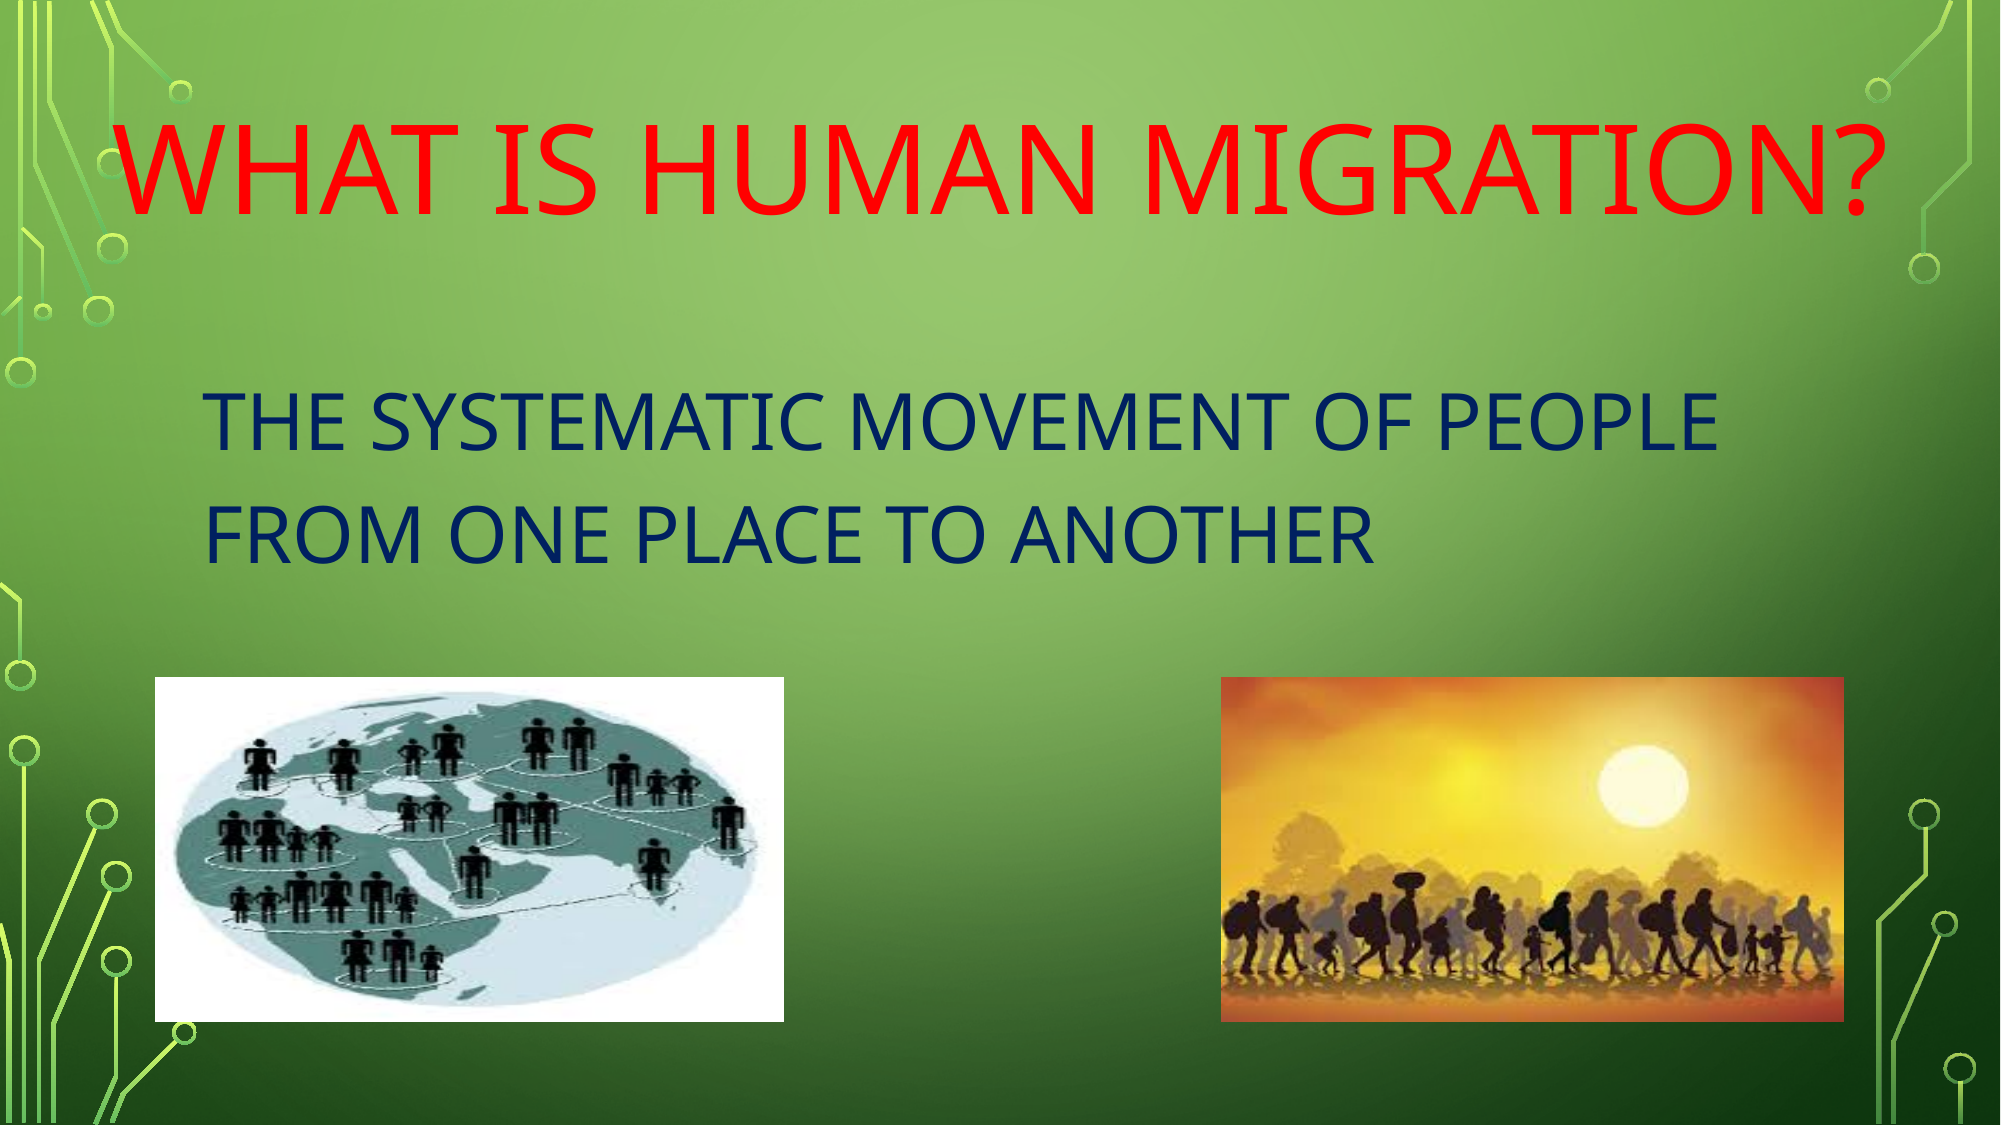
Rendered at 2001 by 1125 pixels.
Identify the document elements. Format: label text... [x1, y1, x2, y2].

title What is HUMAN MIGRATION? [0, 52, 2000, 296]
picture [1221, 677, 1845, 1022]
picture [154, 677, 785, 1022]
list THE SYSTEMATIC MOVEMENT OF PEOPLE FROM ONE PLACE TO ANOTHER [187, 344, 1813, 589]
